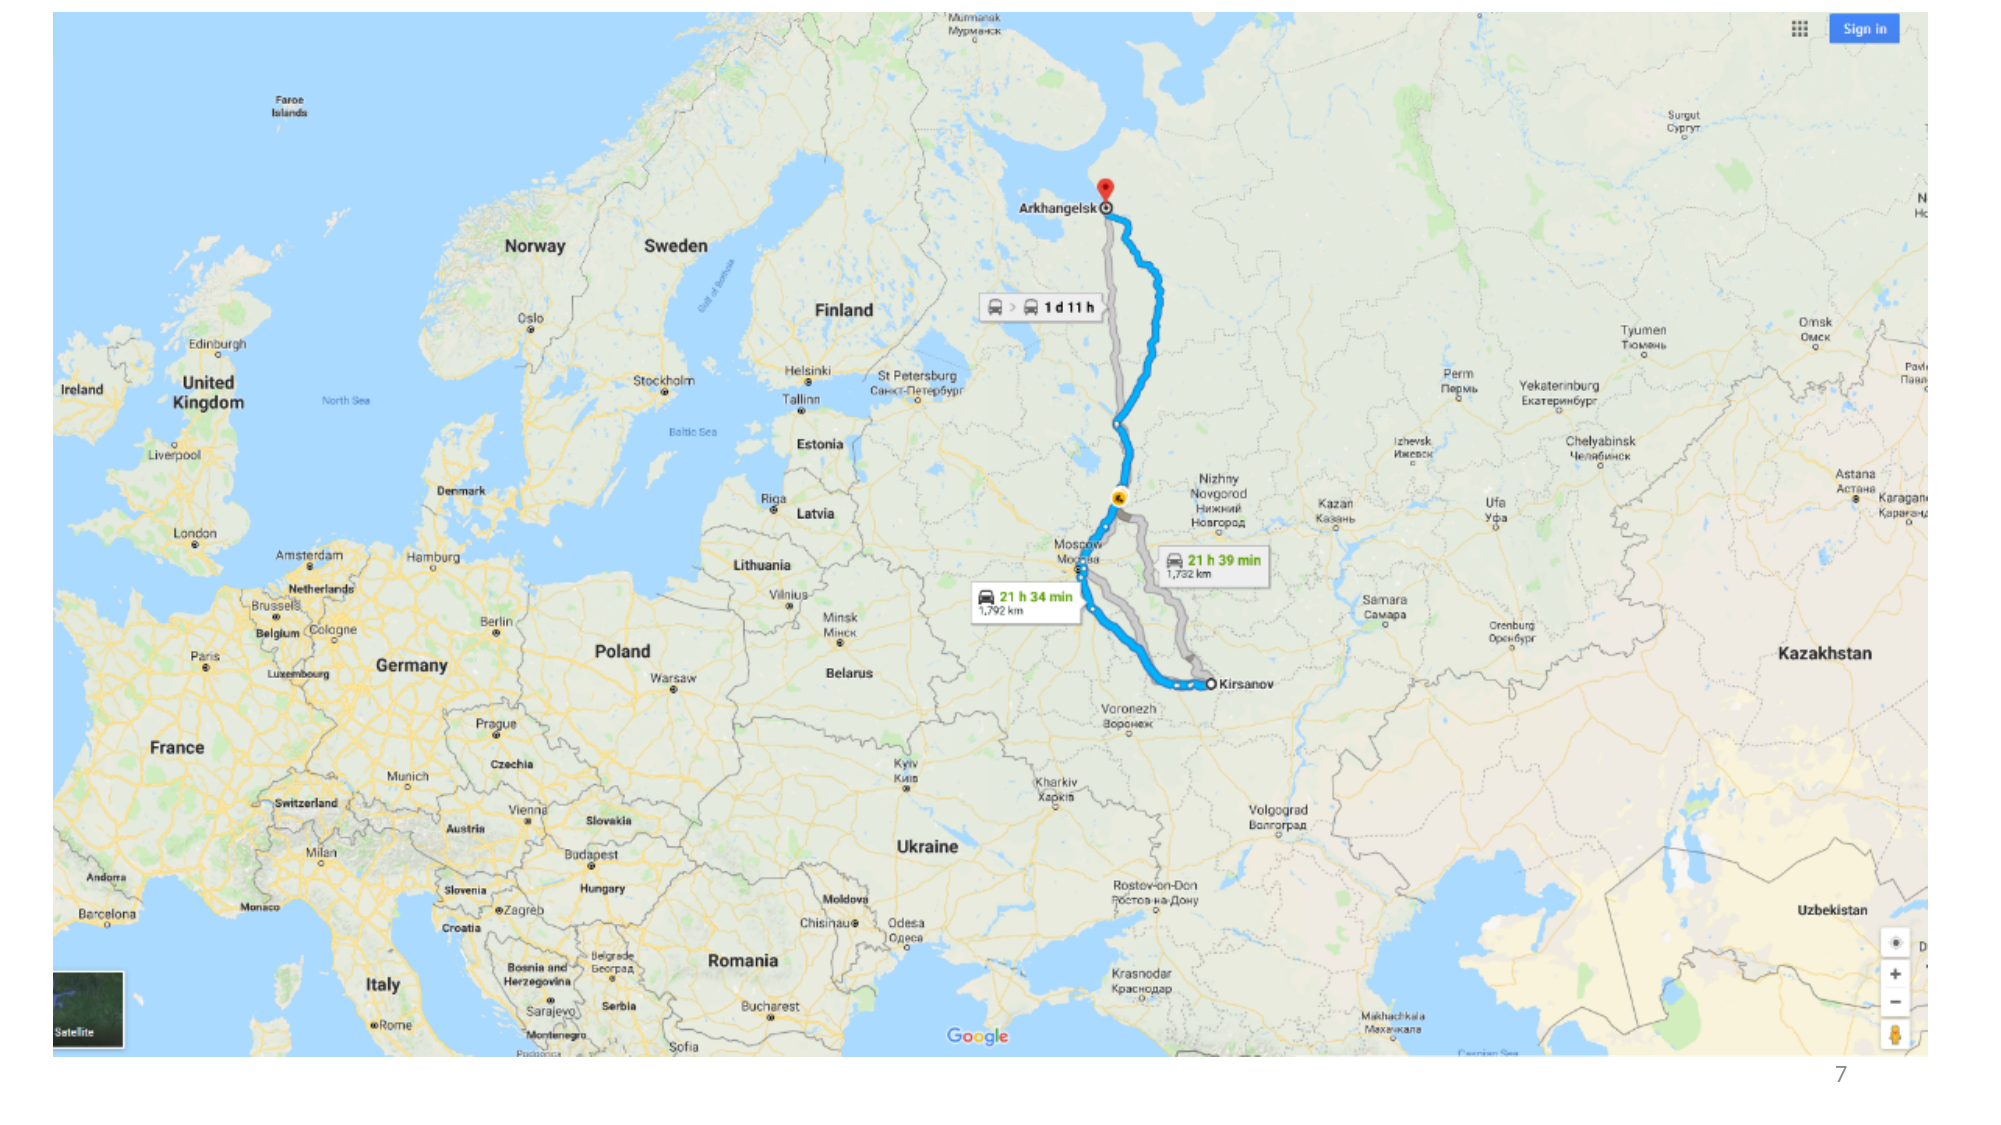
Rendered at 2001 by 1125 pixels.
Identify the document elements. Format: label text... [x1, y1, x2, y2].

slide_number 7 [1412, 1057, 1863, 1103]
picture [53, 12, 1928, 1057]
